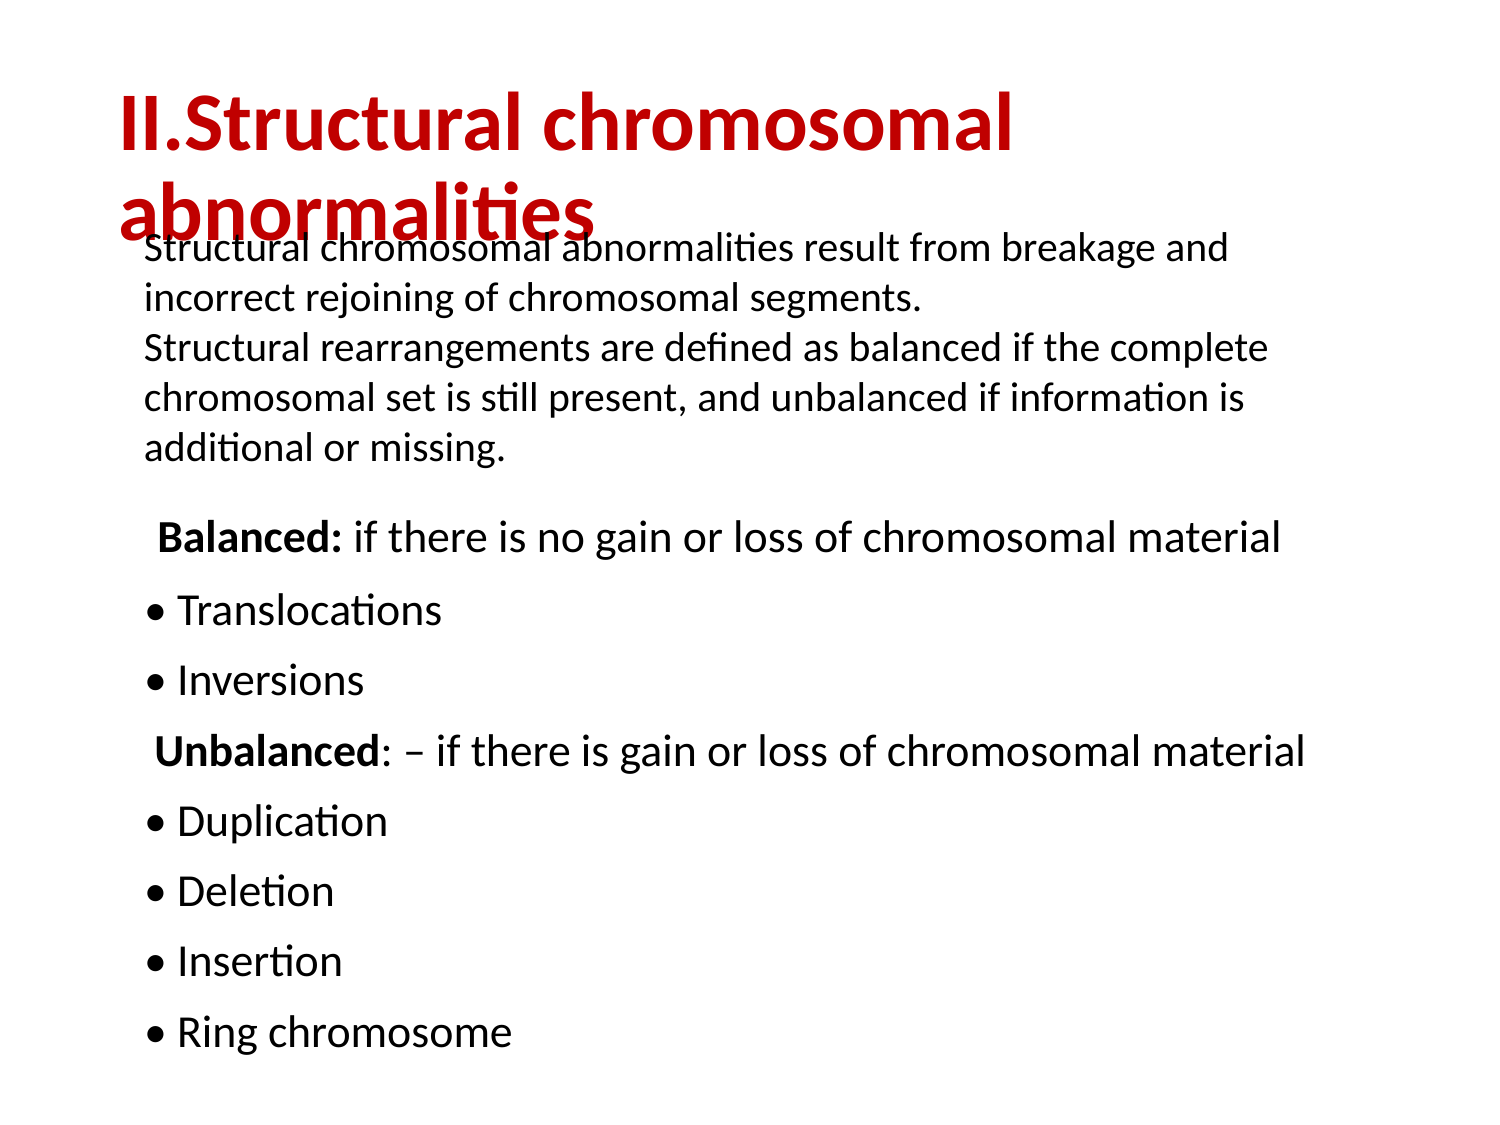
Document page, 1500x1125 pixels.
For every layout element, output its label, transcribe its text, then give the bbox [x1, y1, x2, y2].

text_box Structural chromosomal abnormalities result from breakage and incorrect rejoining of chromosomal segments. Structural rearrangements are defined as balanced if the complete chromosomal set is still present, and unbalanced if information is additional or missing. [129, 212, 1371, 478]
list Balanced: if there is no gain or loss of chromosomal material • Translocations • Inversions Unbalanced: – if there is gain or loss of chromosomal material • Duplication • Deletion • Insertion • Ring chromosome [129, 494, 1423, 1125]
title II.Structural chromosomal abnormalities [103, 59, 1483, 278]
